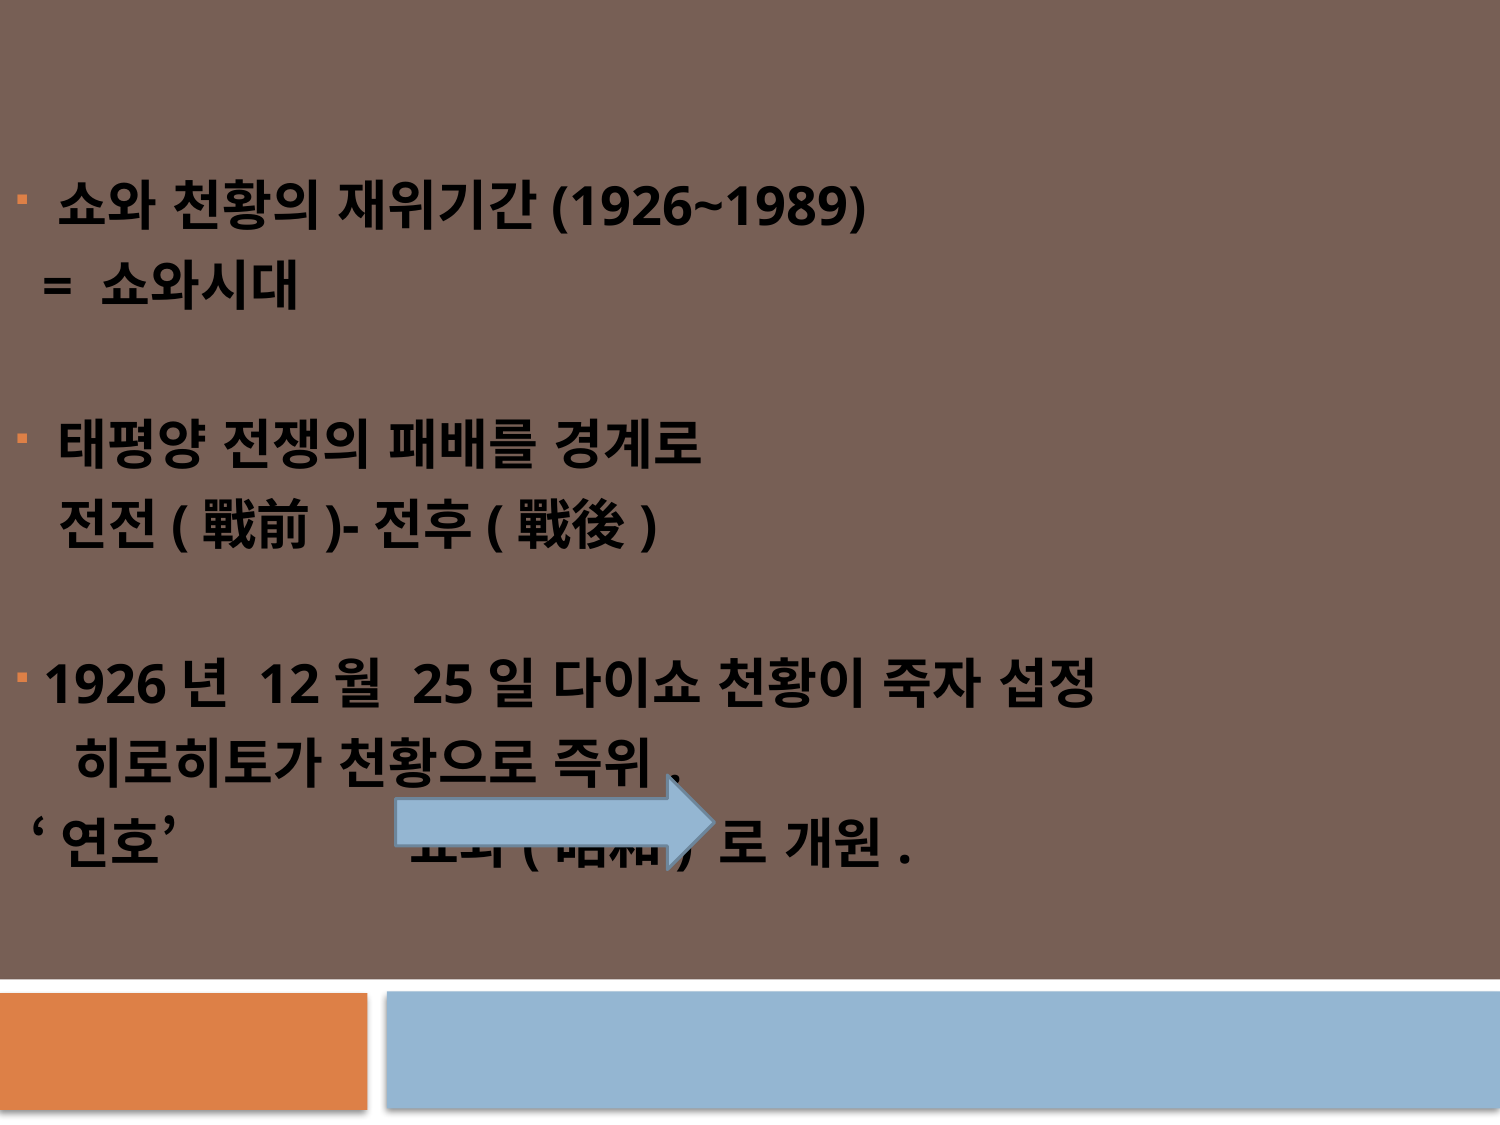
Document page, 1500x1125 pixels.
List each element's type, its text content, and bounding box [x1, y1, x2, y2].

subtitle 쇼와 천황의 재위기간(1926~1989) = 쇼와시대 태평양 전쟁의 패배를 경계로 전전(戰前)-전후(戰後) 1926년 12월 25일 다이쇼 천황이 죽자 섭정 히로히토가 천황으로 즉위. ‘연호’ ‘쇼와(昭和)’로 개원. [0, 0, 1500, 1125]
text_box [394, 773, 716, 871]
